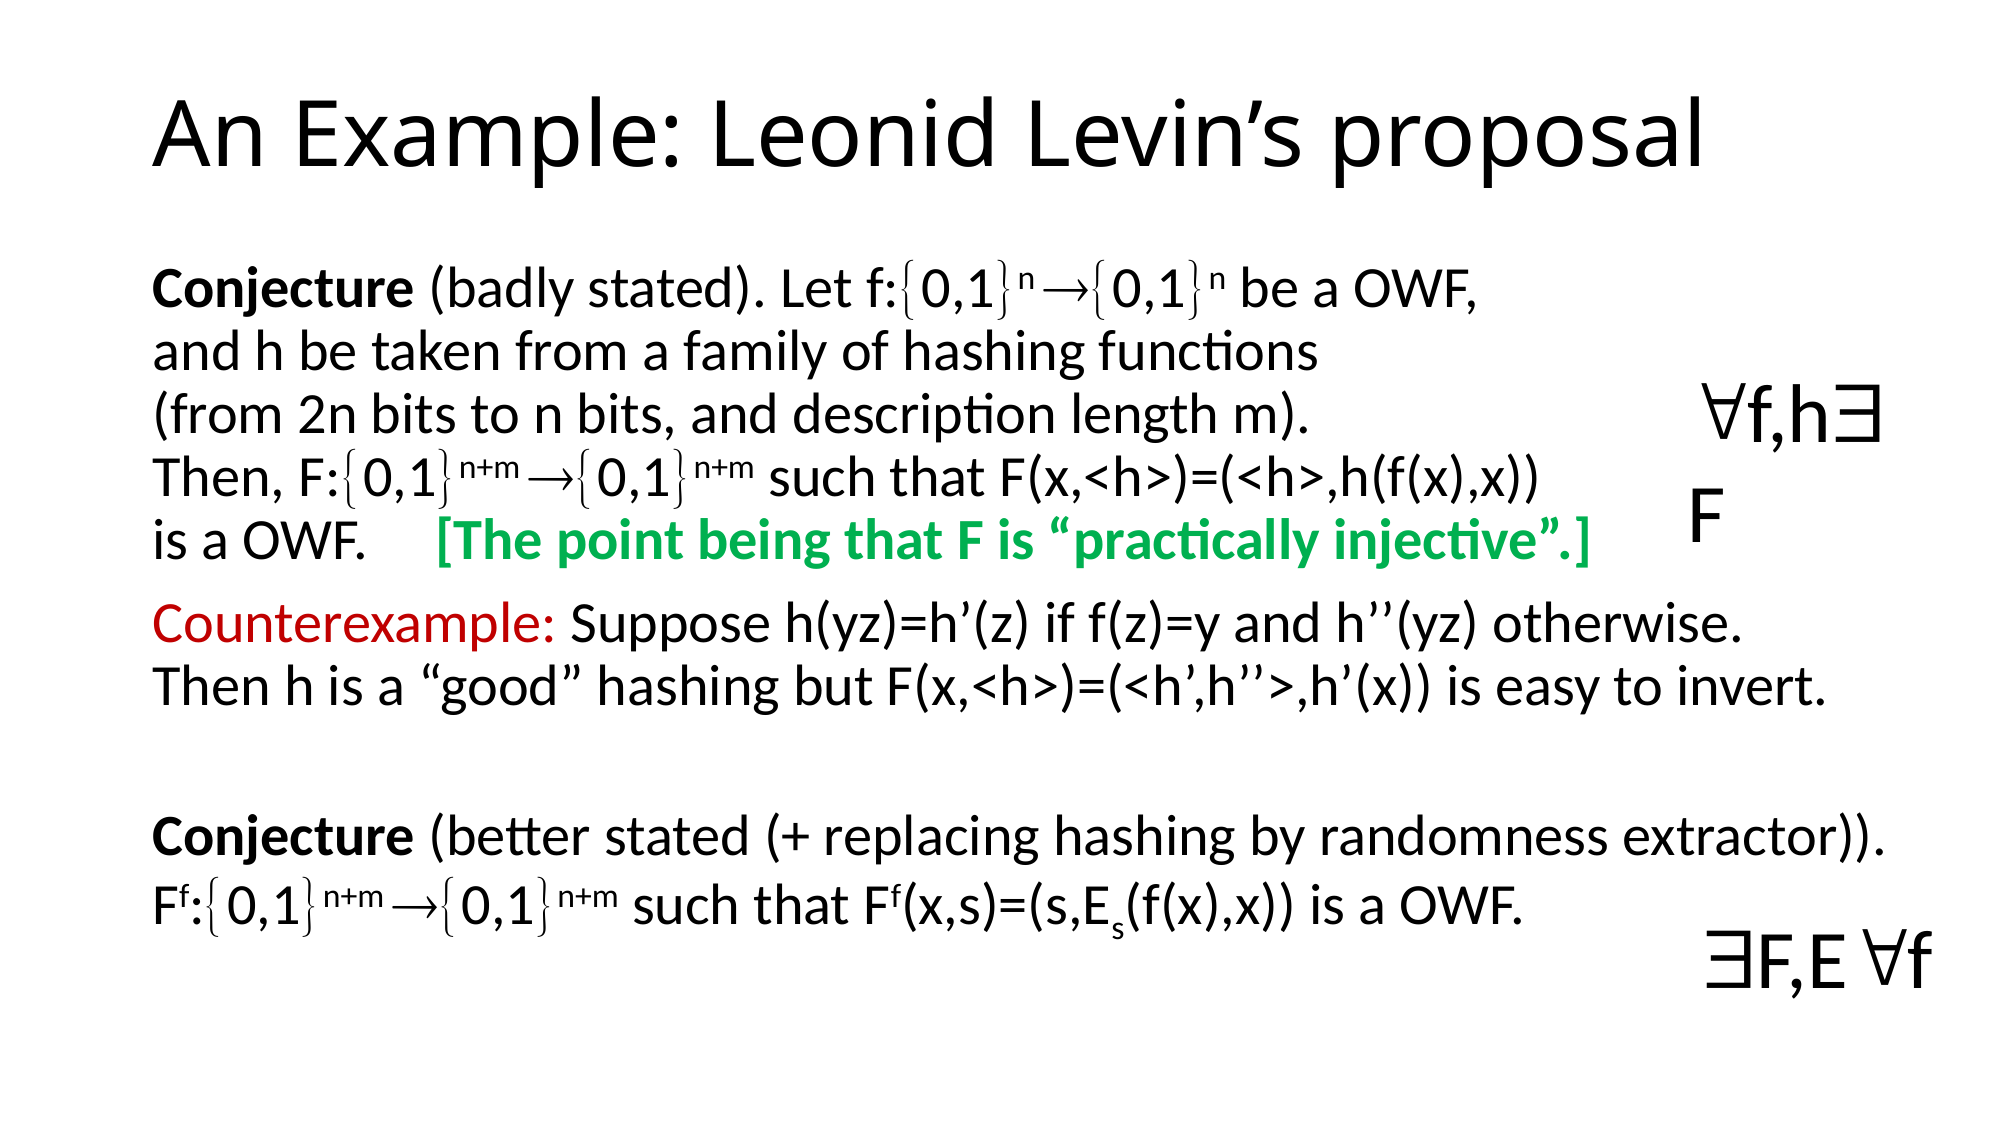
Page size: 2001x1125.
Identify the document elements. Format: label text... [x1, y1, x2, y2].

text_box f,hF [1672, 352, 1938, 567]
text_box Conjecture (better stated (+ replacing hashing by randomness extractor)). Ff:0,1n+m 0,1n+m such that Ff(x,s)=(s,Es(f(x),x)) is a OWF. [137, 797, 1938, 980]
list Conjecture (badly stated). Let f:0,1n 0,1n be a OWF, and h be taken from a family of hashing functions (from 2n bits to n bits, and description length m). Then, F:0,1n+m 0,1n+m such that F(x,<h>)=(<h>,h(f(x),x)) is a OWF. [The point being that F is “practically injective”.] Counterexample: Suppose h(yz)=h’(z) if f(z)=y and h’’(yz) otherwise. Then h is a “good” hashing but F(x,<h>)=(<h’,h’’>,h’(x)) is easy to invert. [137, 249, 1884, 763]
text_box F,Ef [1687, 897, 1952, 1013]
title An Example: Leonid Levin’s proposal [137, 59, 1859, 215]
